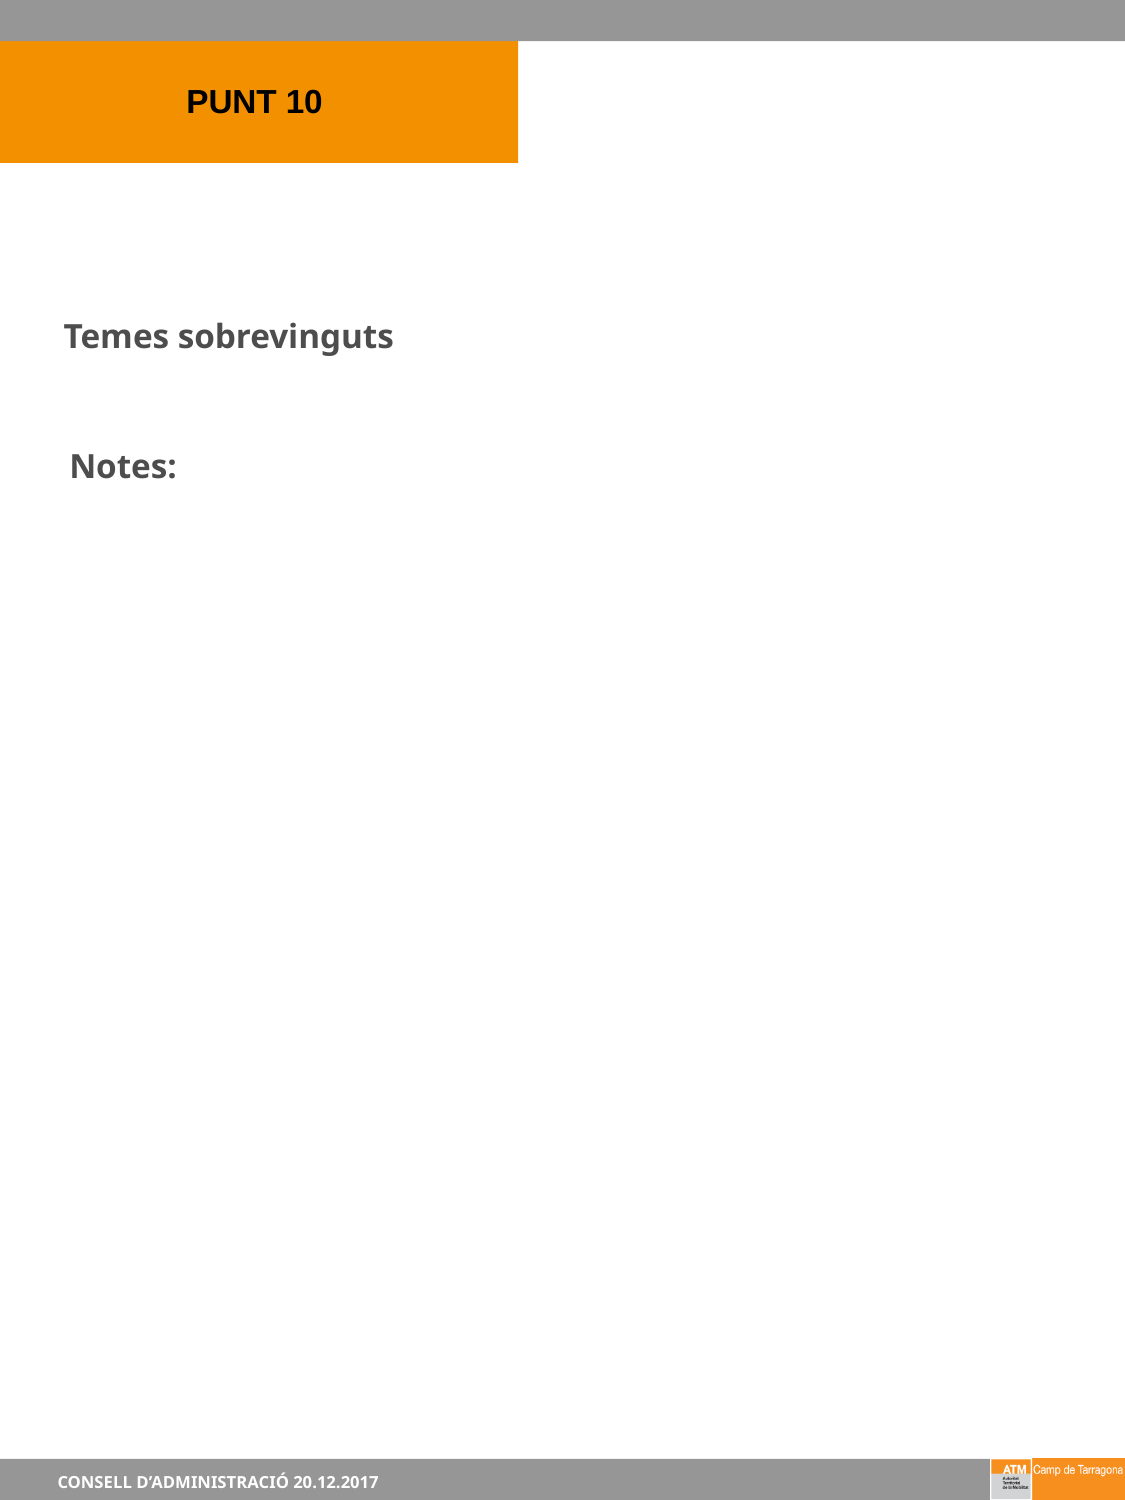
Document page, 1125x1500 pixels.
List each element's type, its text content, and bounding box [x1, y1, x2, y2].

text_box PUNT 10 [0, 35, 510, 166]
picture [990, 1458, 1125, 1500]
text_box Notes: [54, 442, 1083, 494]
text_box Temes sobrevinguts [48, 312, 1086, 436]
